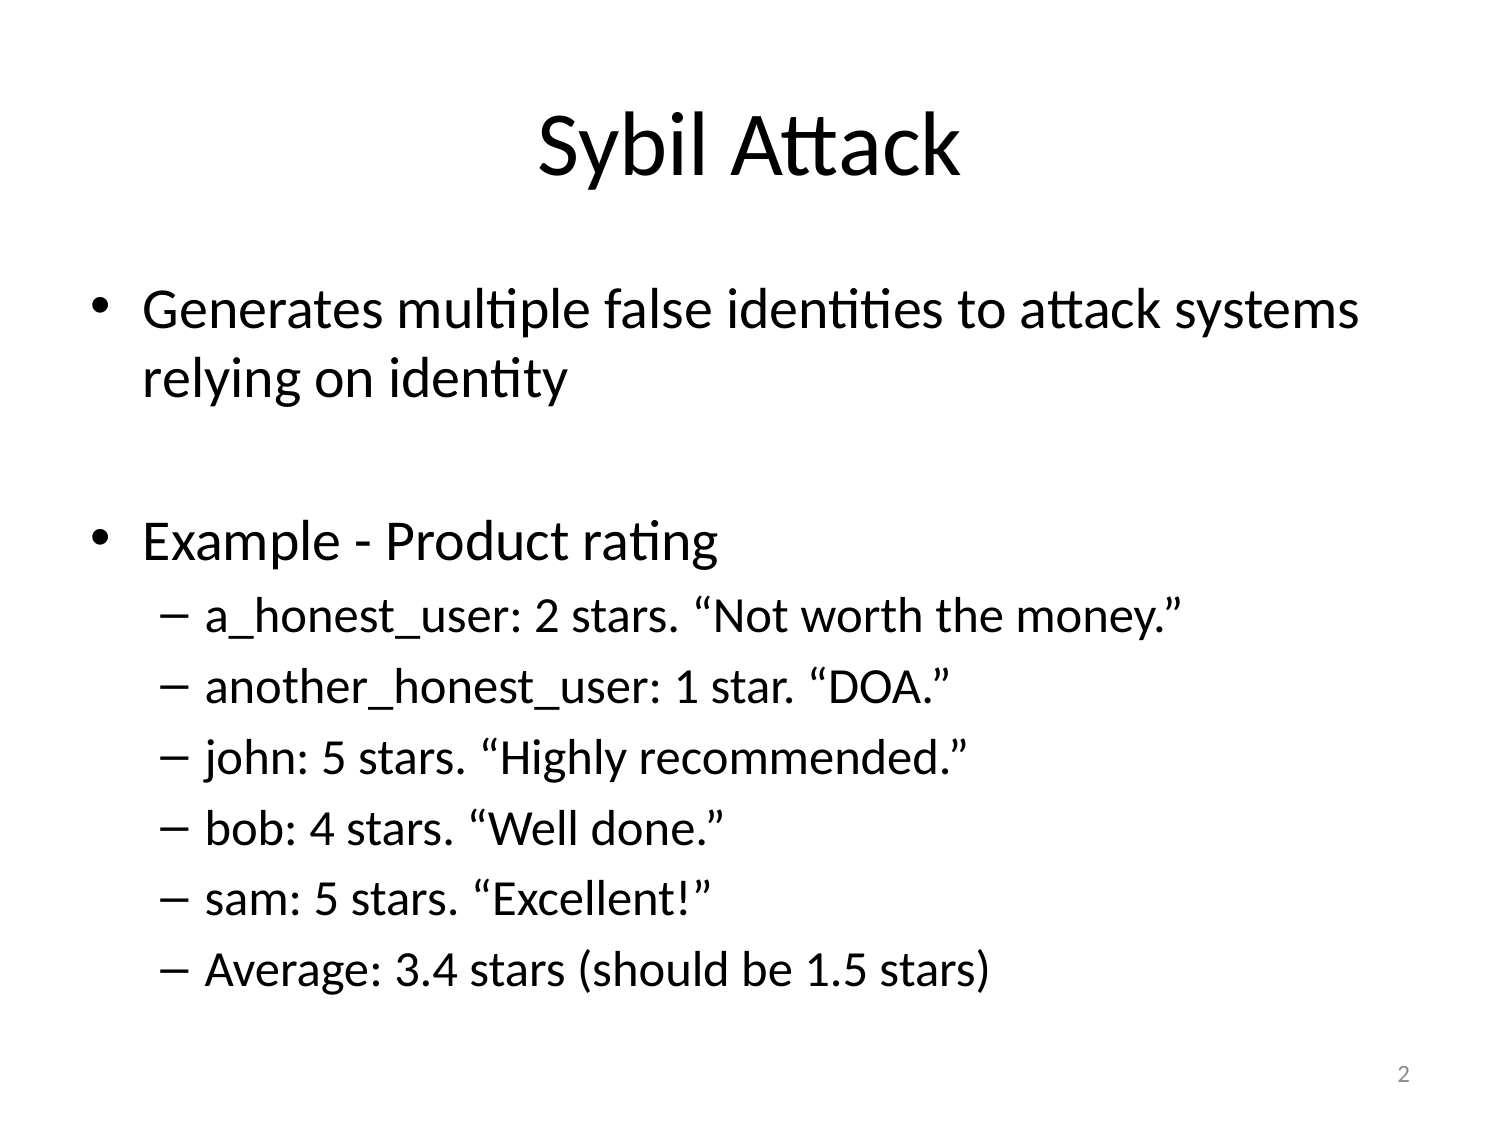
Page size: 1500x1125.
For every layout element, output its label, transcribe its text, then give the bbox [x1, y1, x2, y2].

title Sybil Attack [75, 45, 1425, 233]
slide_number 2 [1074, 1042, 1425, 1103]
list Generates multiple false identities to attack systems relying on identity Example - Product rating a_honest_user: 2 stars. “Not worth the money.” another_honest_user: 1 star. “DOA.” john: 5 stars. “Highly recommended.” bob: 4 stars. “Well done.” sam: 5 stars. “Excellent!” Average: 3.4 stars (should be 1.5 stars) [75, 262, 1425, 1005]
